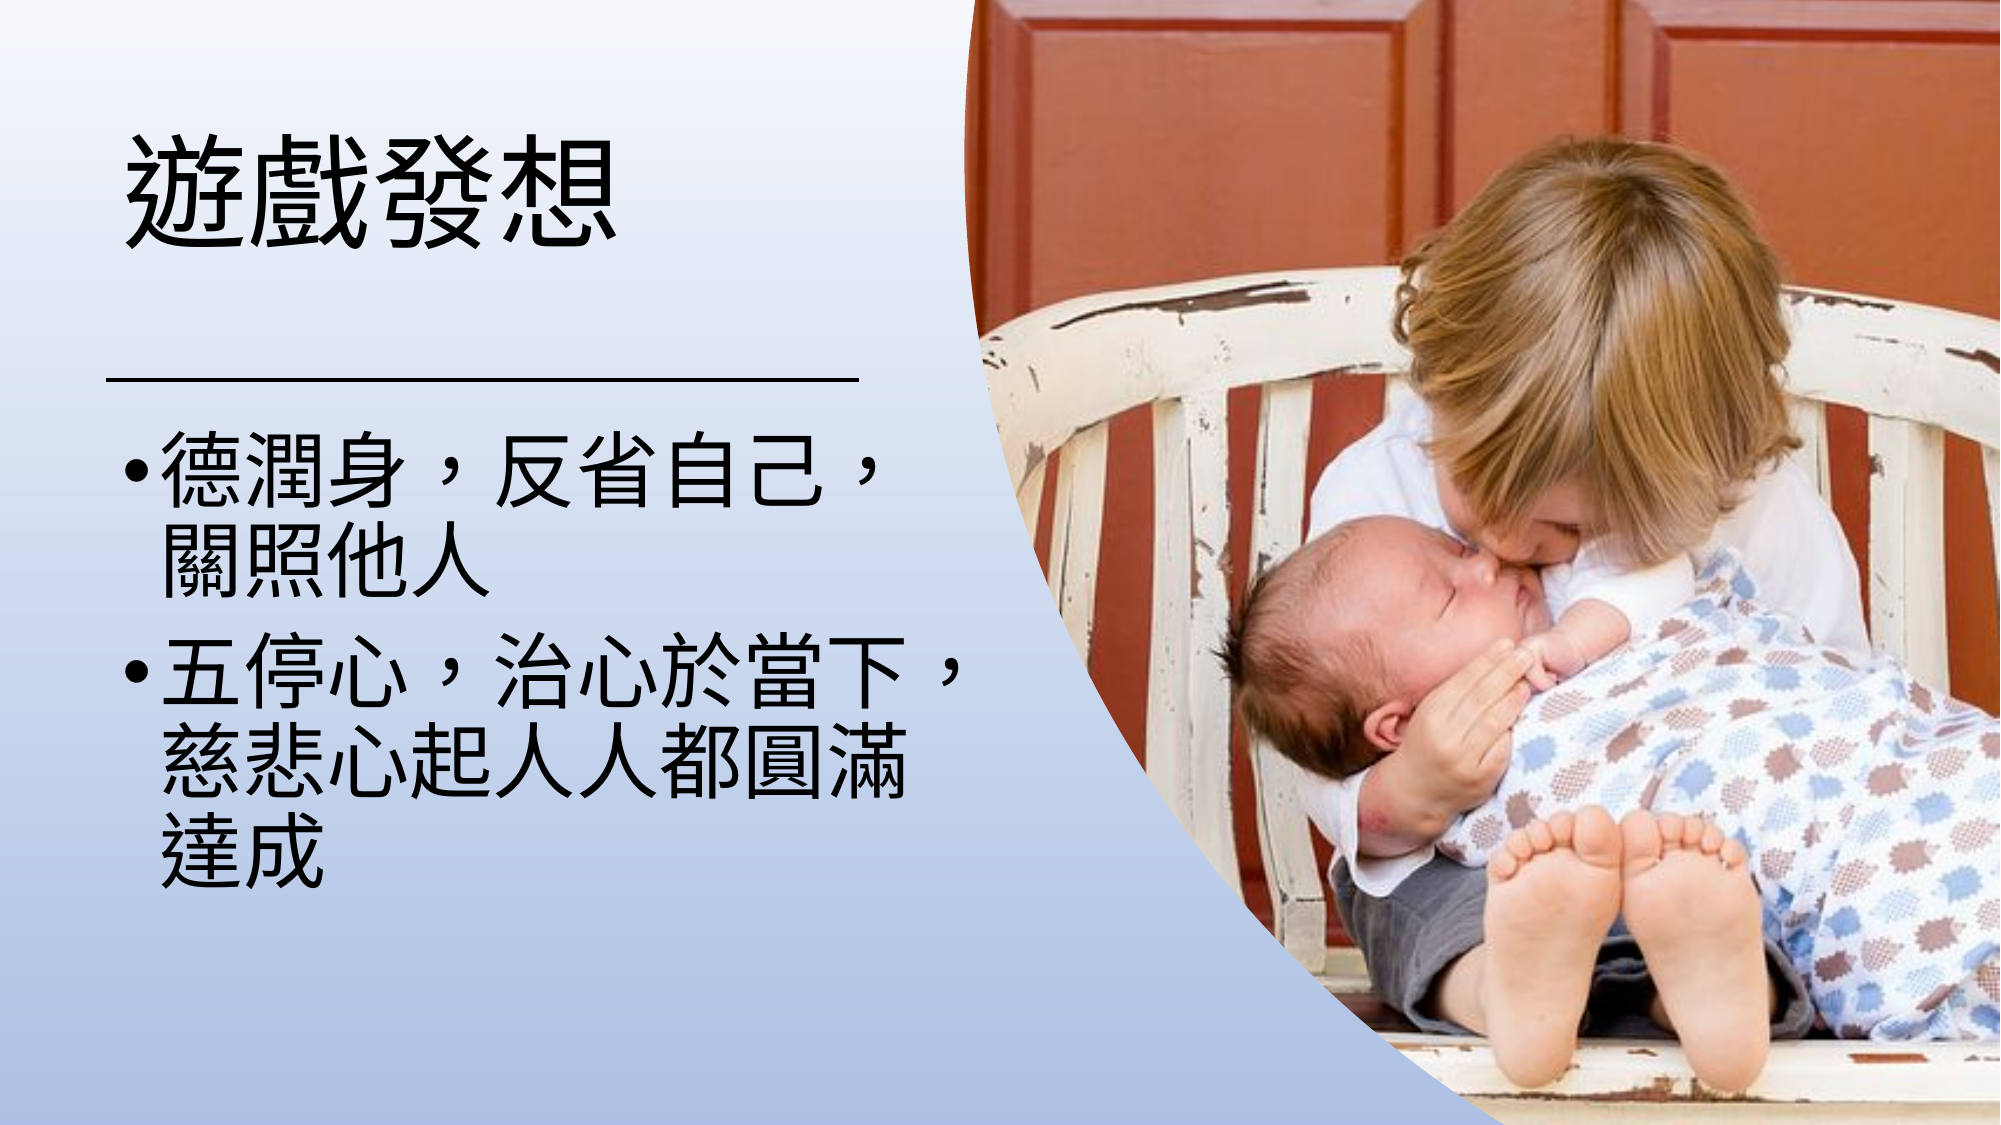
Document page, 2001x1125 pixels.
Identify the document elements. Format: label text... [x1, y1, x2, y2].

list 德潤身，反省自己，關照他人 五停心，治心於當下，慈悲心起人人都圓滿達成 [107, 422, 948, 991]
title 遊戲發想 [107, 59, 948, 338]
picture [964, 0, 2000, 1125]
